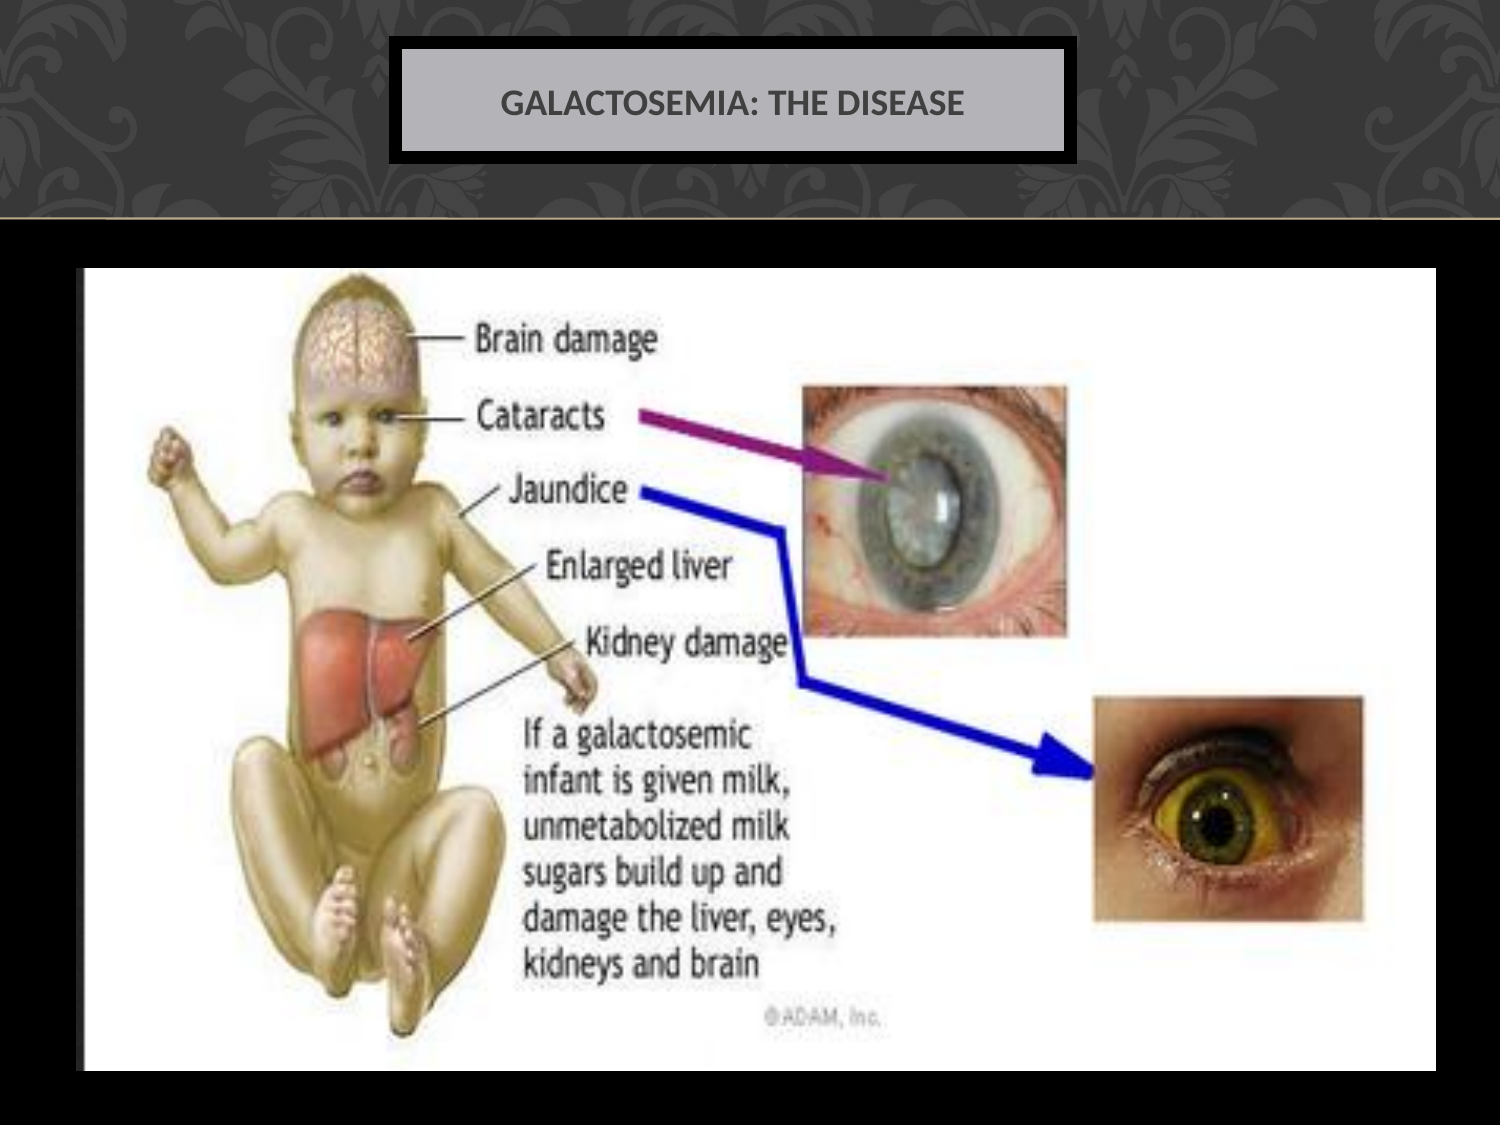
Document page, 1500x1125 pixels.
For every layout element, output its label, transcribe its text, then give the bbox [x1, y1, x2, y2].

title Galactosemia: the disease [389, 36, 1077, 164]
picture [76, 268, 1436, 1071]
